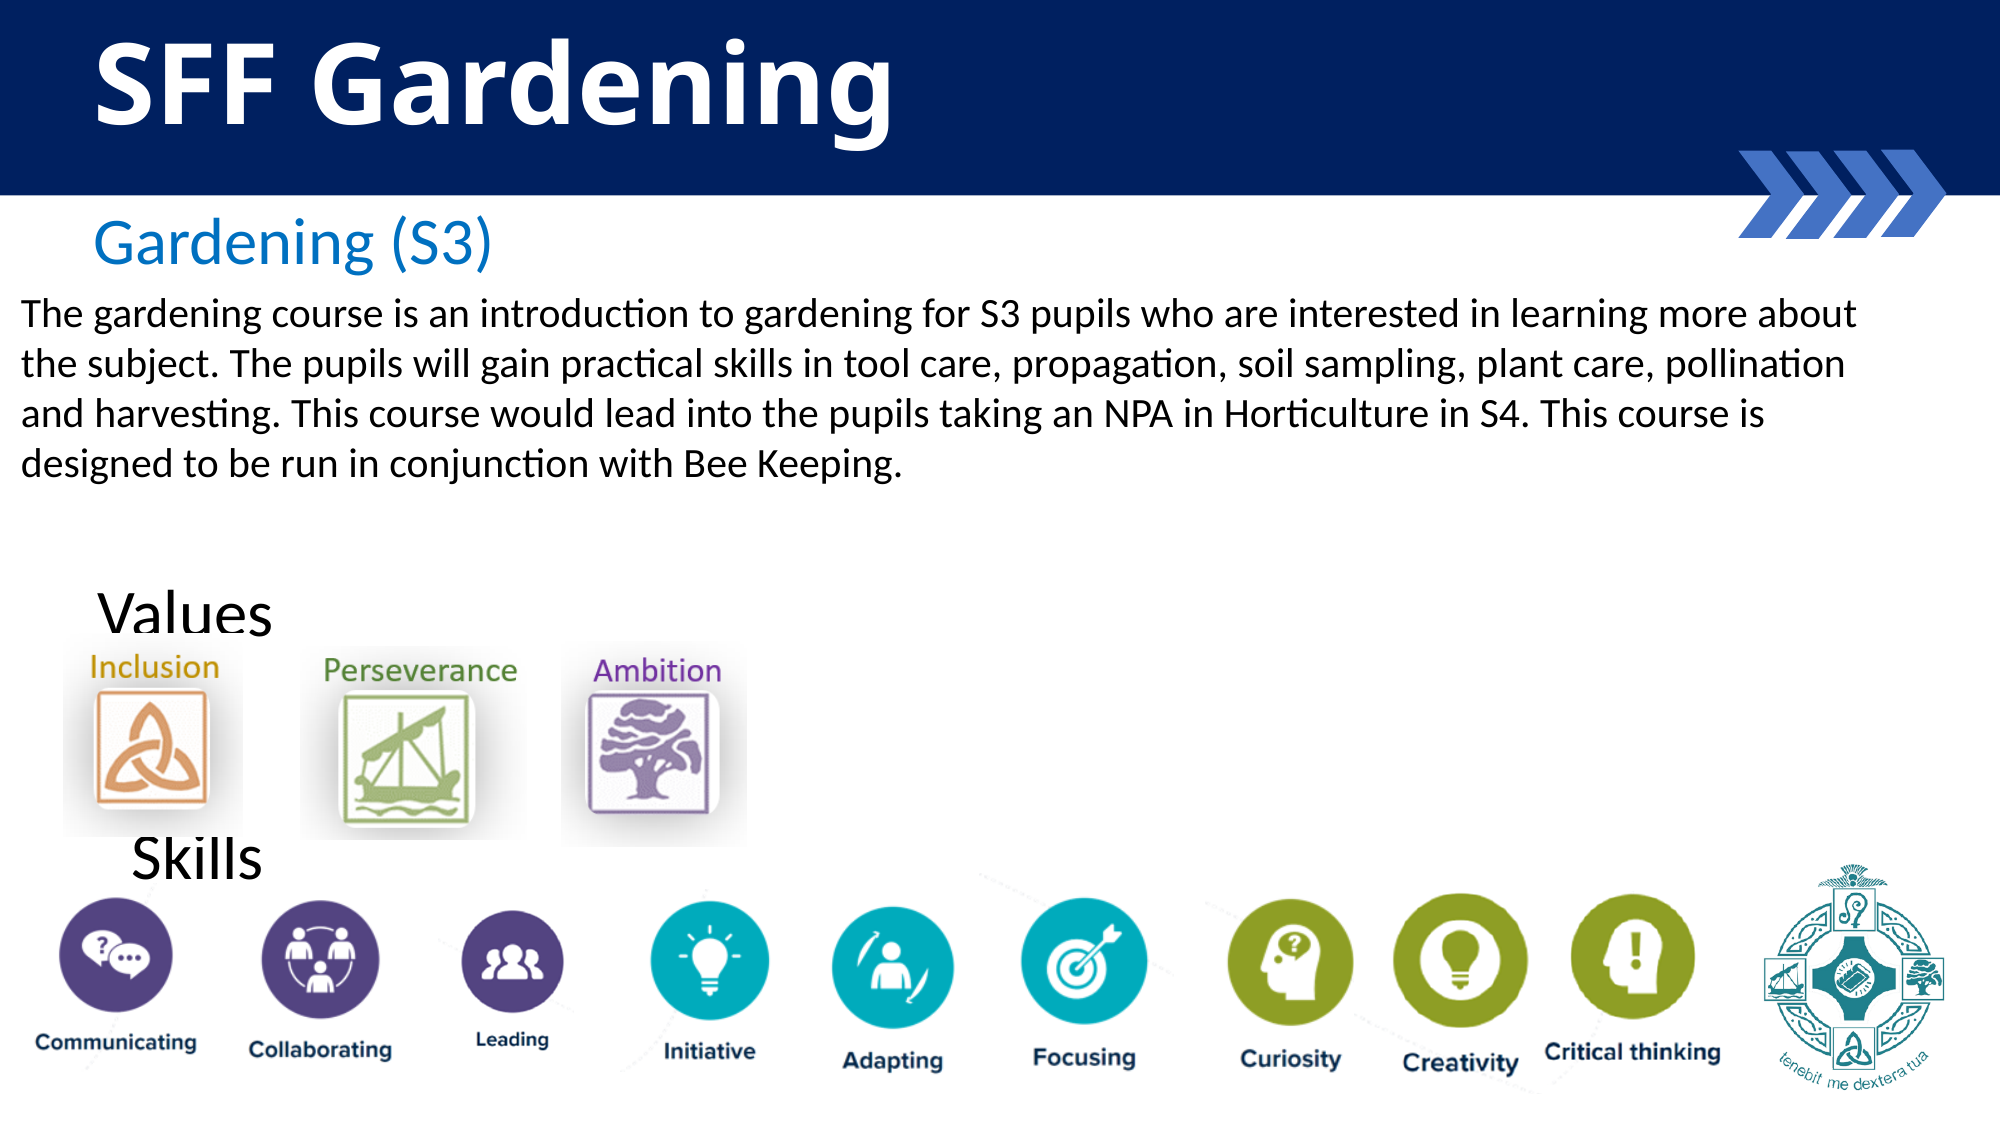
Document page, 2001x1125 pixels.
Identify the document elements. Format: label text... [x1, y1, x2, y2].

picture [62, 633, 243, 837]
text_box [0, 0, 2000, 196]
picture [804, 873, 1174, 1098]
picture [561, 641, 747, 847]
picture [1204, 853, 1965, 1109]
text_box [1831, 149, 1901, 239]
picture [299, 646, 527, 840]
text_box Skills [116, 805, 920, 900]
text_box The gardening course is an introduction to gardening for S3 pupils who are interested in learning more about the subject. The pupils will gain practical skills in tool care, propagation, soil sampling, plant care, pollination and harvesting. This course would lead into the pupils taking an NPA in Horticulture in S4. This course is designed to be run in conjunction with Bee Keeping. [6, 278, 1918, 544]
text_box [1878, 148, 1948, 239]
text_box [1736, 149, 1806, 239]
picture [6, 883, 409, 1082]
text_box [1783, 150, 1853, 240]
picture [438, 897, 574, 1064]
picture [620, 889, 793, 1072]
text_box Values [82, 562, 886, 658]
text_box SFF Gardening [78, 4, 1733, 155]
text_box Gardening (S3) [78, 190, 1460, 278]
